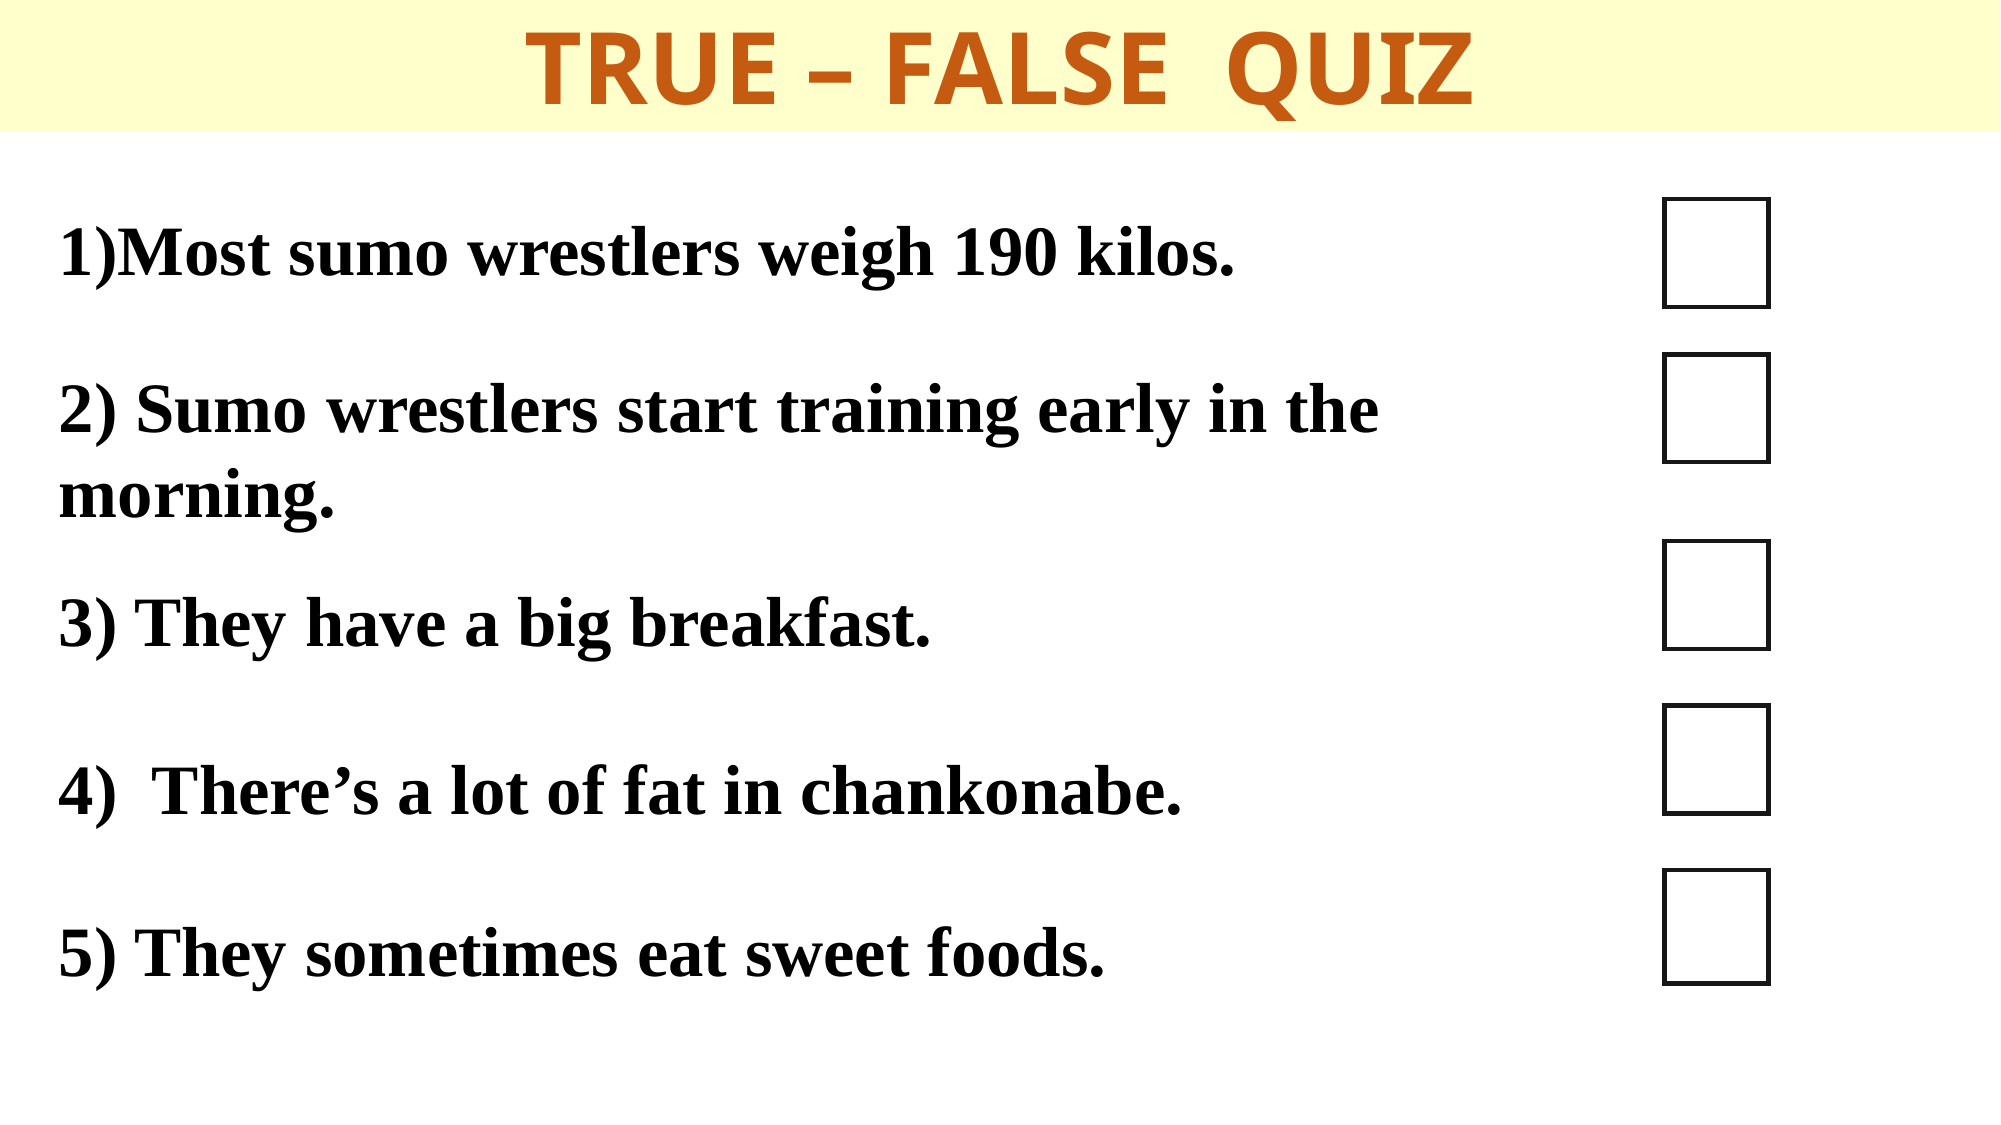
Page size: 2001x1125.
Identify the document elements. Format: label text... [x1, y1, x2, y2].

text_box 4) There’s a lot of fat in chankonabe. [43, 736, 1563, 836]
text_box Most sumo wrestlers weigh 190 kilos. [44, 197, 1415, 297]
text_box TRUE – FALSE QUIZ [0, 0, 2000, 132]
text_box [1663, 704, 1770, 814]
text_box [1663, 869, 1770, 984]
text_box [1663, 353, 1770, 463]
text_box 5) They sometimes eat sweet foods. [44, 898, 1356, 999]
text_box [1663, 540, 1770, 650]
text_box [1663, 198, 1770, 308]
text_box 3) They have a big breakfast. [44, 568, 1578, 668]
text_box 2) Sumo wrestlers start training early in the morning. [43, 354, 1563, 539]
